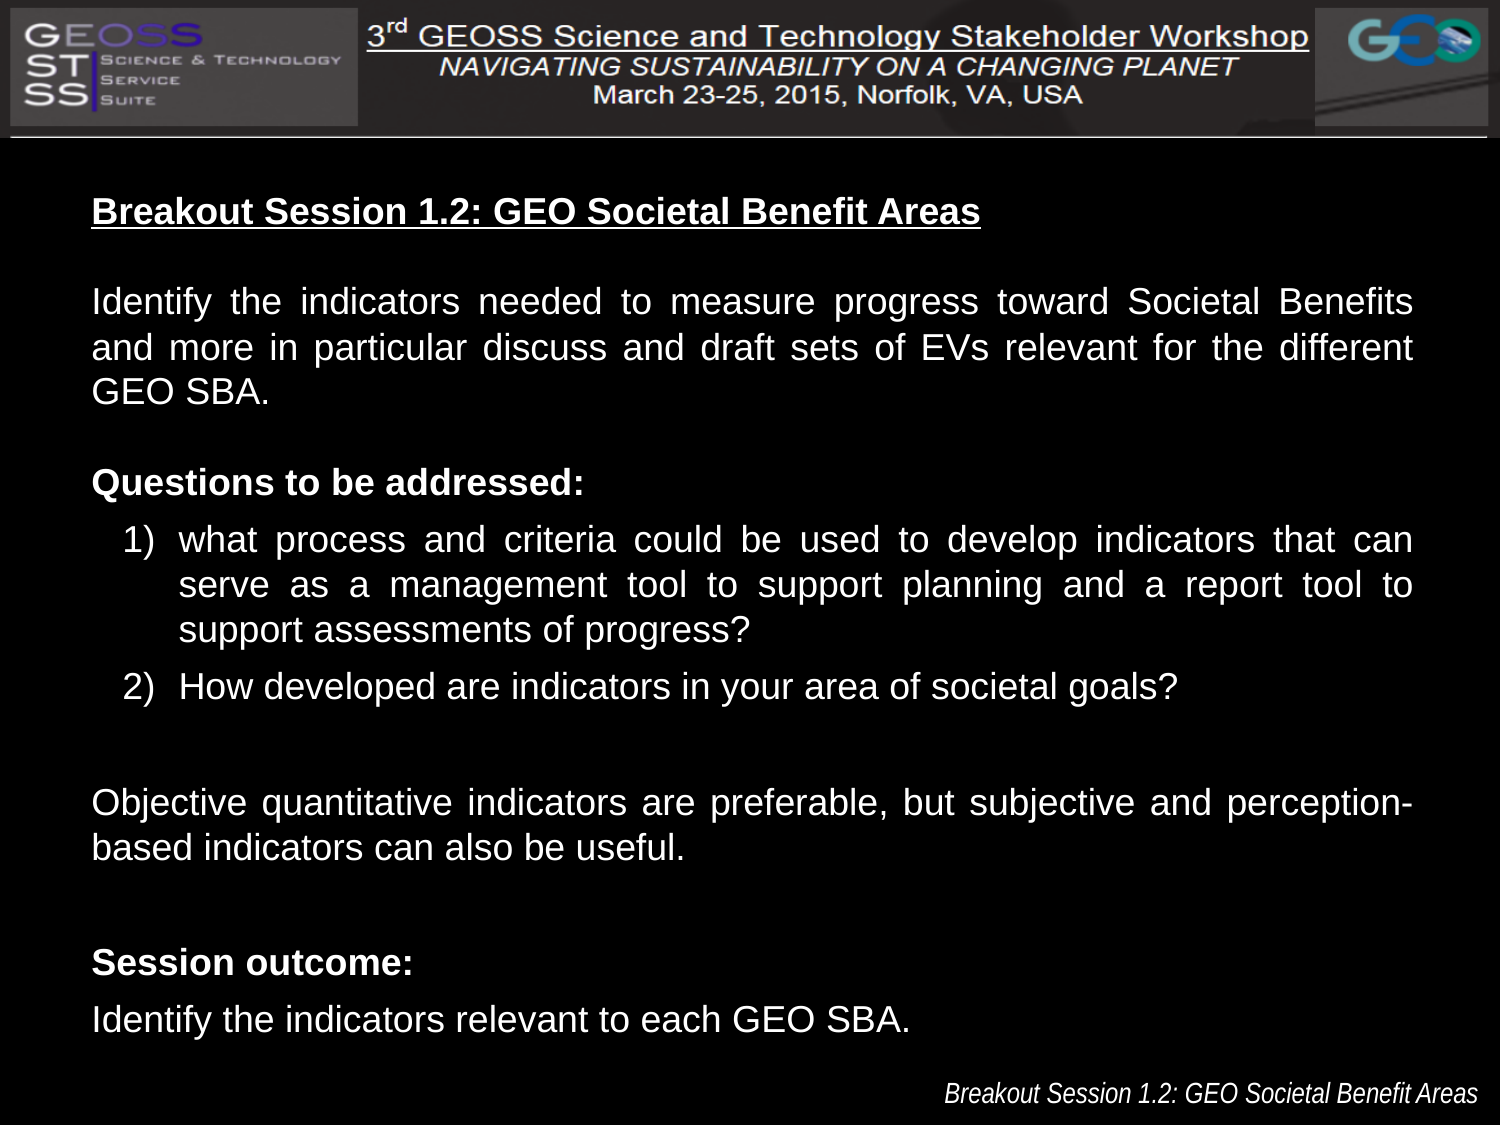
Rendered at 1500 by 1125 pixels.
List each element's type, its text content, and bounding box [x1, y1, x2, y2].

text_box Breakout Session 1.2: GEO Societal Benefit Areas Identify the indicators needed to measure progress toward Societal Benefits and more in particular discuss and draft sets of EVs relevant for the different GEO SBA. Questions to be addressed: what process and criteria could be used to develop indicators that can serve as a management tool to support planning and a report tool to support assessments of progress? How developed are indicators in your area of societal goals? Objective quantitative indicators are preferable, but subjective and perception-based indicators can also be useful. Session outcome: Identify the indicators relevant to each GEO SBA. [76, 180, 1429, 1048]
text_box Breakout Session 1.2: GEO Societal Benefit Areas [419, 1067, 1495, 1117]
picture [0, 0, 1500, 138]
